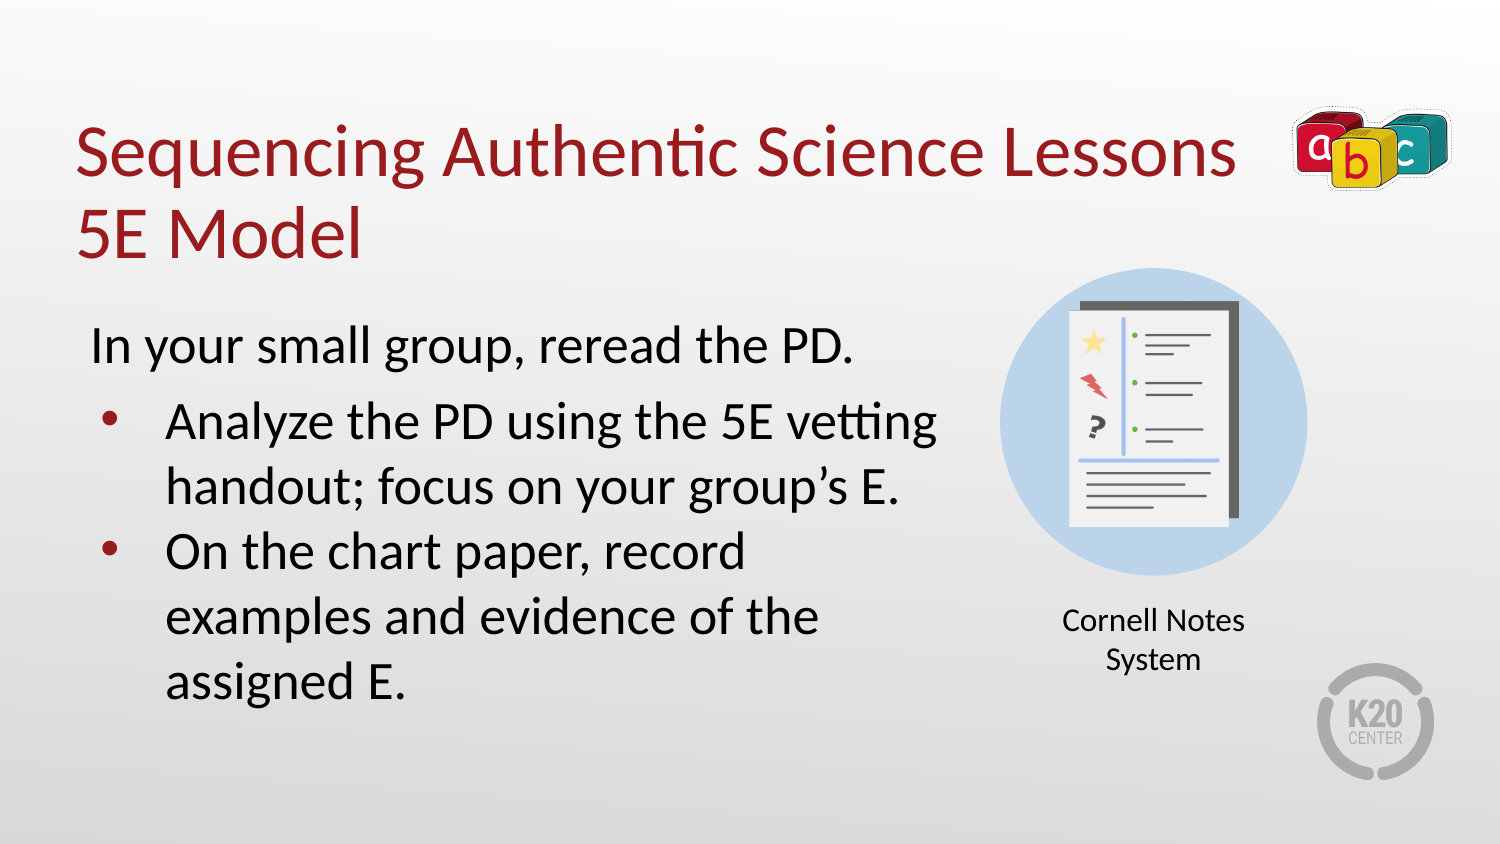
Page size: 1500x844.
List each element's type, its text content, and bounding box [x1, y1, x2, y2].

picture [1292, 106, 1452, 192]
title Sequencing Authentic Science Lessons [75, 50, 1425, 132]
picture [1003, 272, 1304, 573]
title 5E Model [75, 132, 1425, 274]
text_box Cornell Notes System [1003, 582, 1304, 630]
list In your small group, reread the PD. Analyze the PD using the 5E vetting handout; focus on your group’s E. On the chart paper, record examples and evidence of the assigned E. [75, 294, 958, 742]
picture [1300, 646, 1451, 797]
